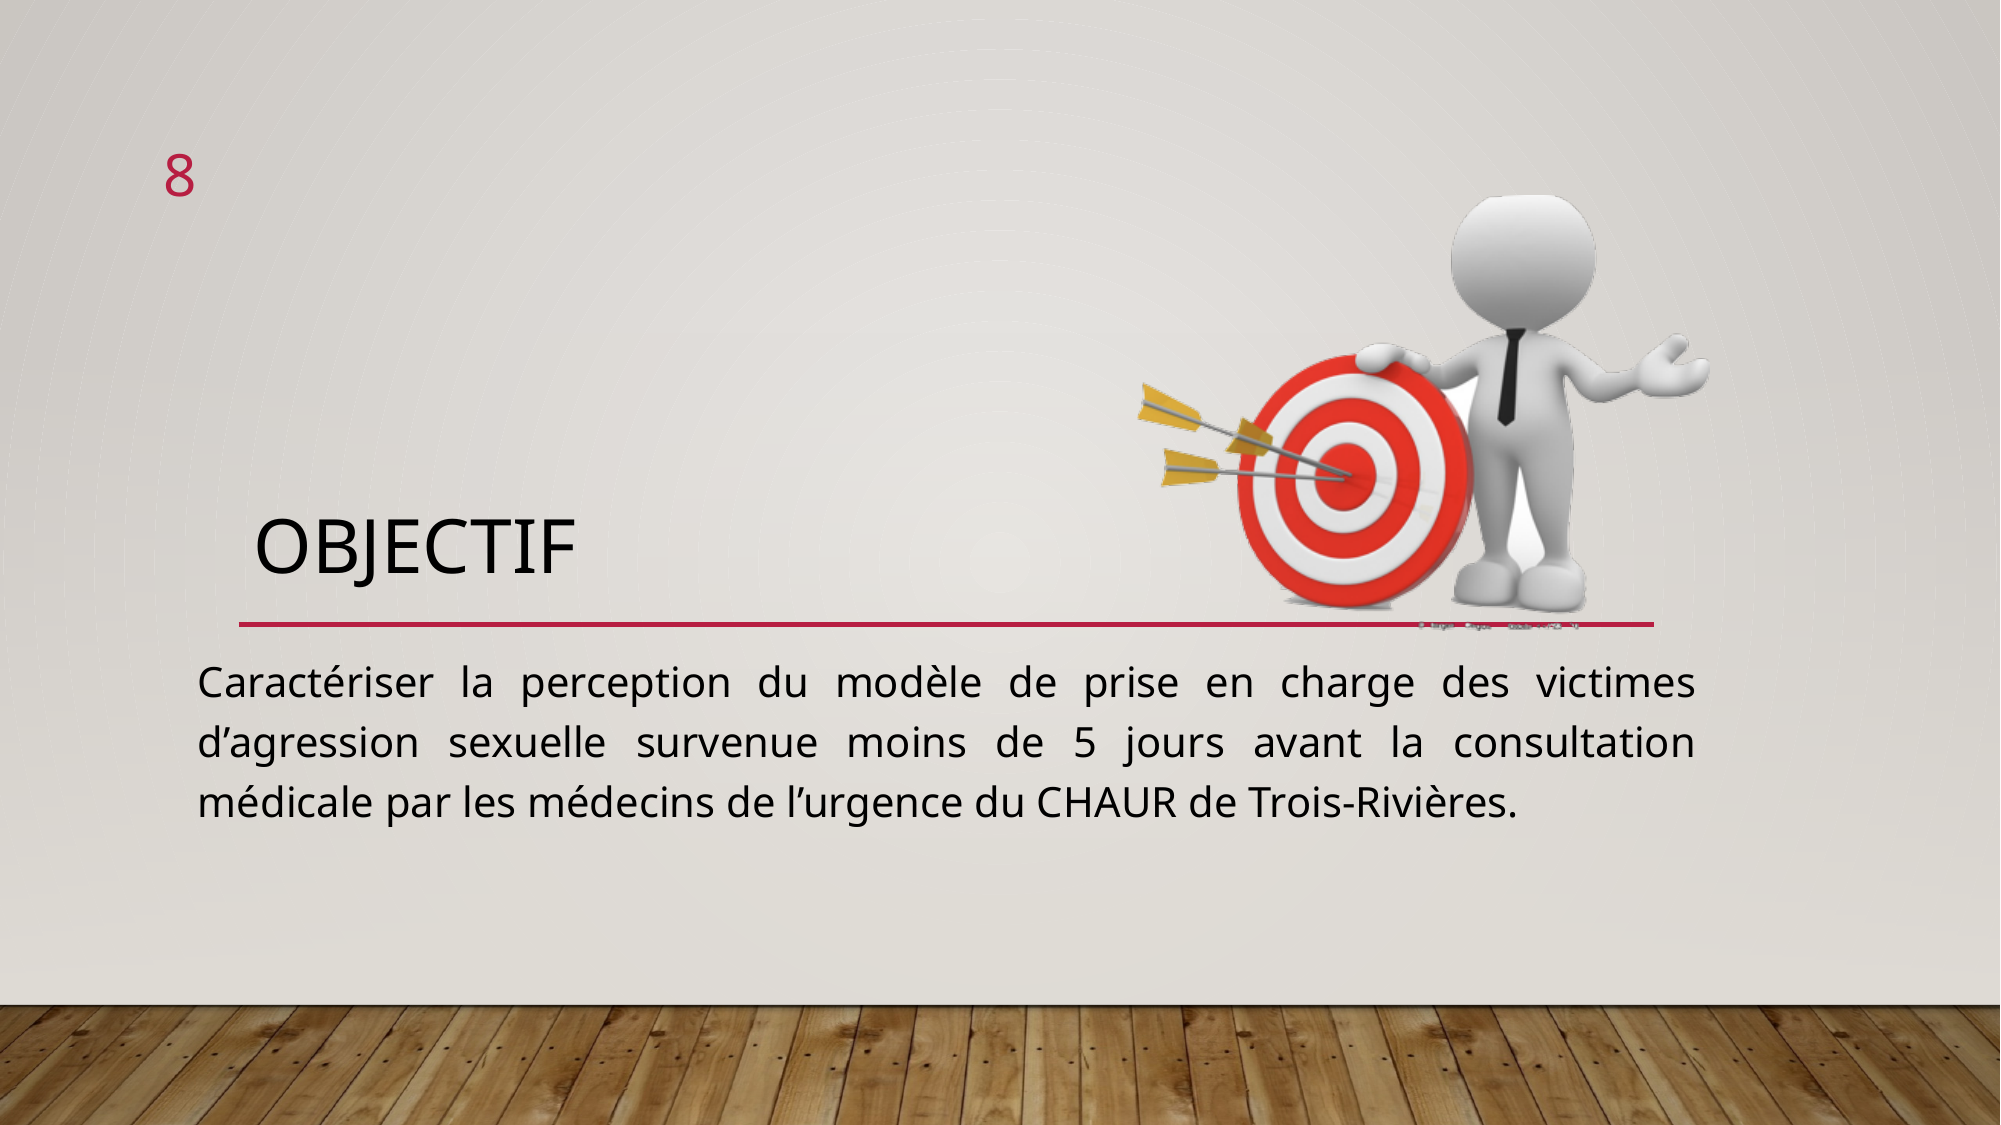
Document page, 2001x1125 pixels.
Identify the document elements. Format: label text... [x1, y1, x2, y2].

list Caractériser la perception du modèle de prise en charge des victimes d’agression sexuelle survenue moins de 5 jours avant la consultation médicale par les médecins de l’urgence du CHAUR de Trois-Rivières. [183, 630, 1712, 887]
picture [1136, 195, 1711, 632]
slide_number 8 [78, 131, 212, 214]
title Objectif [238, 288, 1136, 598]
picture [0, 1005, 2000, 1125]
